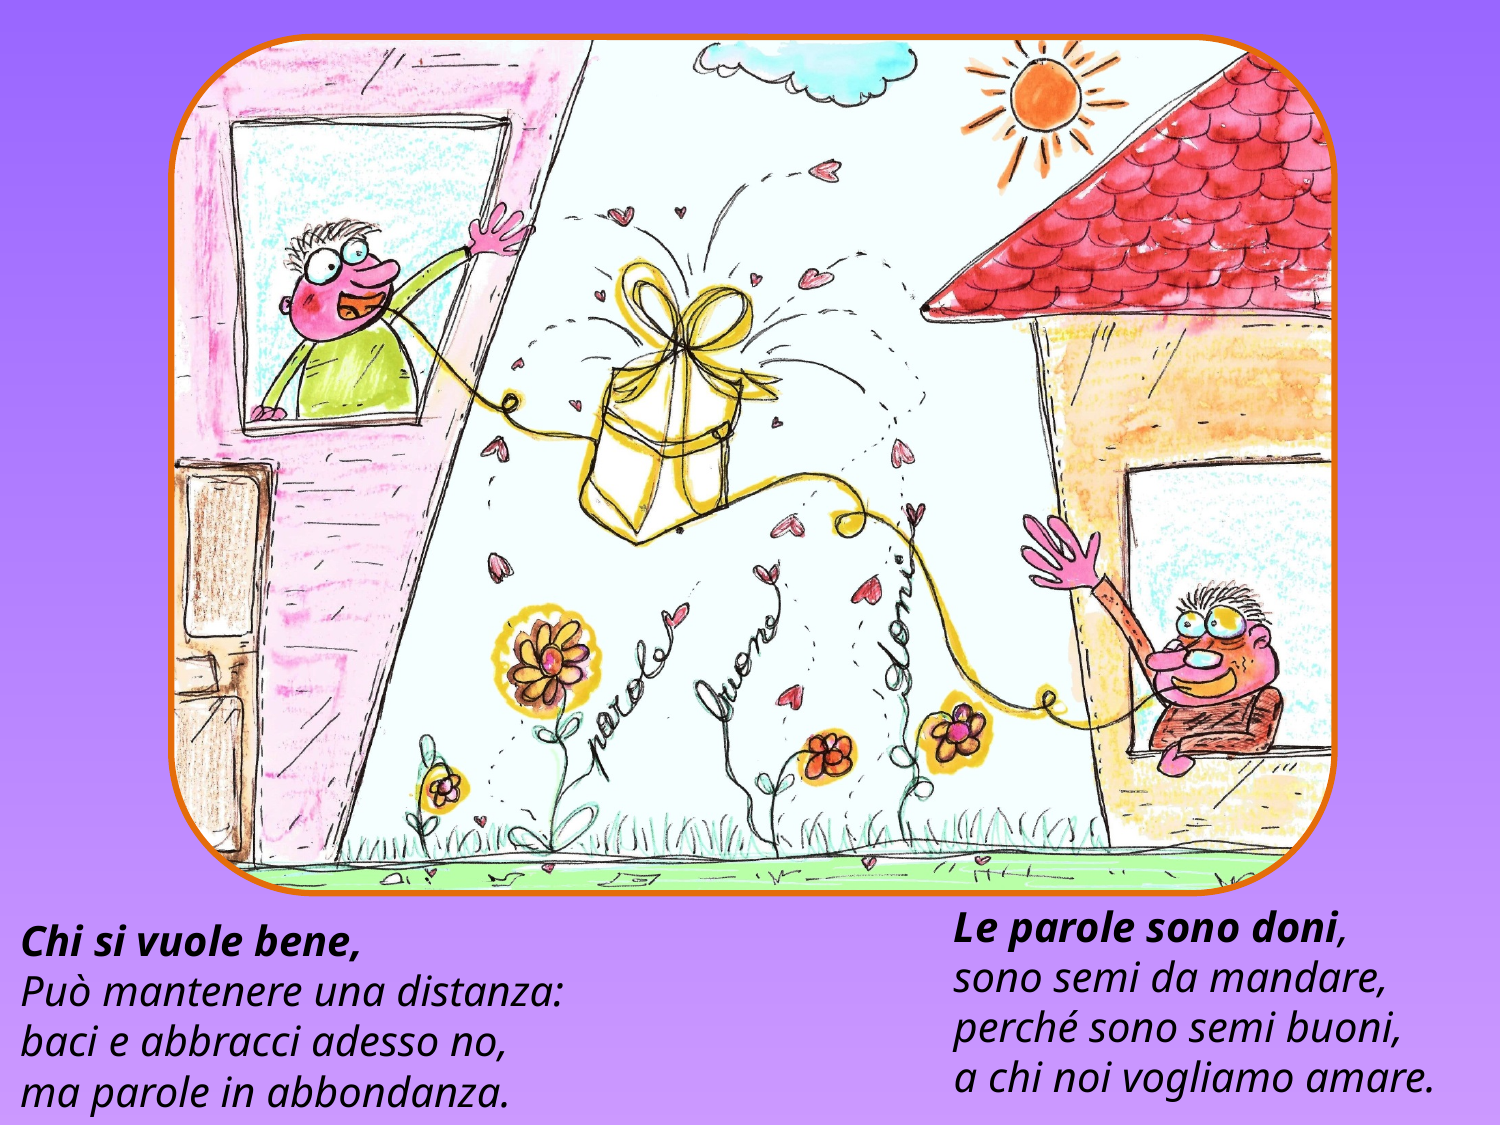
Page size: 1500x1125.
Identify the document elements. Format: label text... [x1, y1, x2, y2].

text_box Le parole sono doni, sono semi da mandare, perché sono semi buoni, a chi noi vogliamo amare. [938, 893, 1480, 1108]
text_box Chi si vuole bene, Può mantenere una distanza: baci e abbracci adesso no, ma parole in abbondanza. [5, 907, 664, 1123]
picture [170, 36, 1335, 894]
